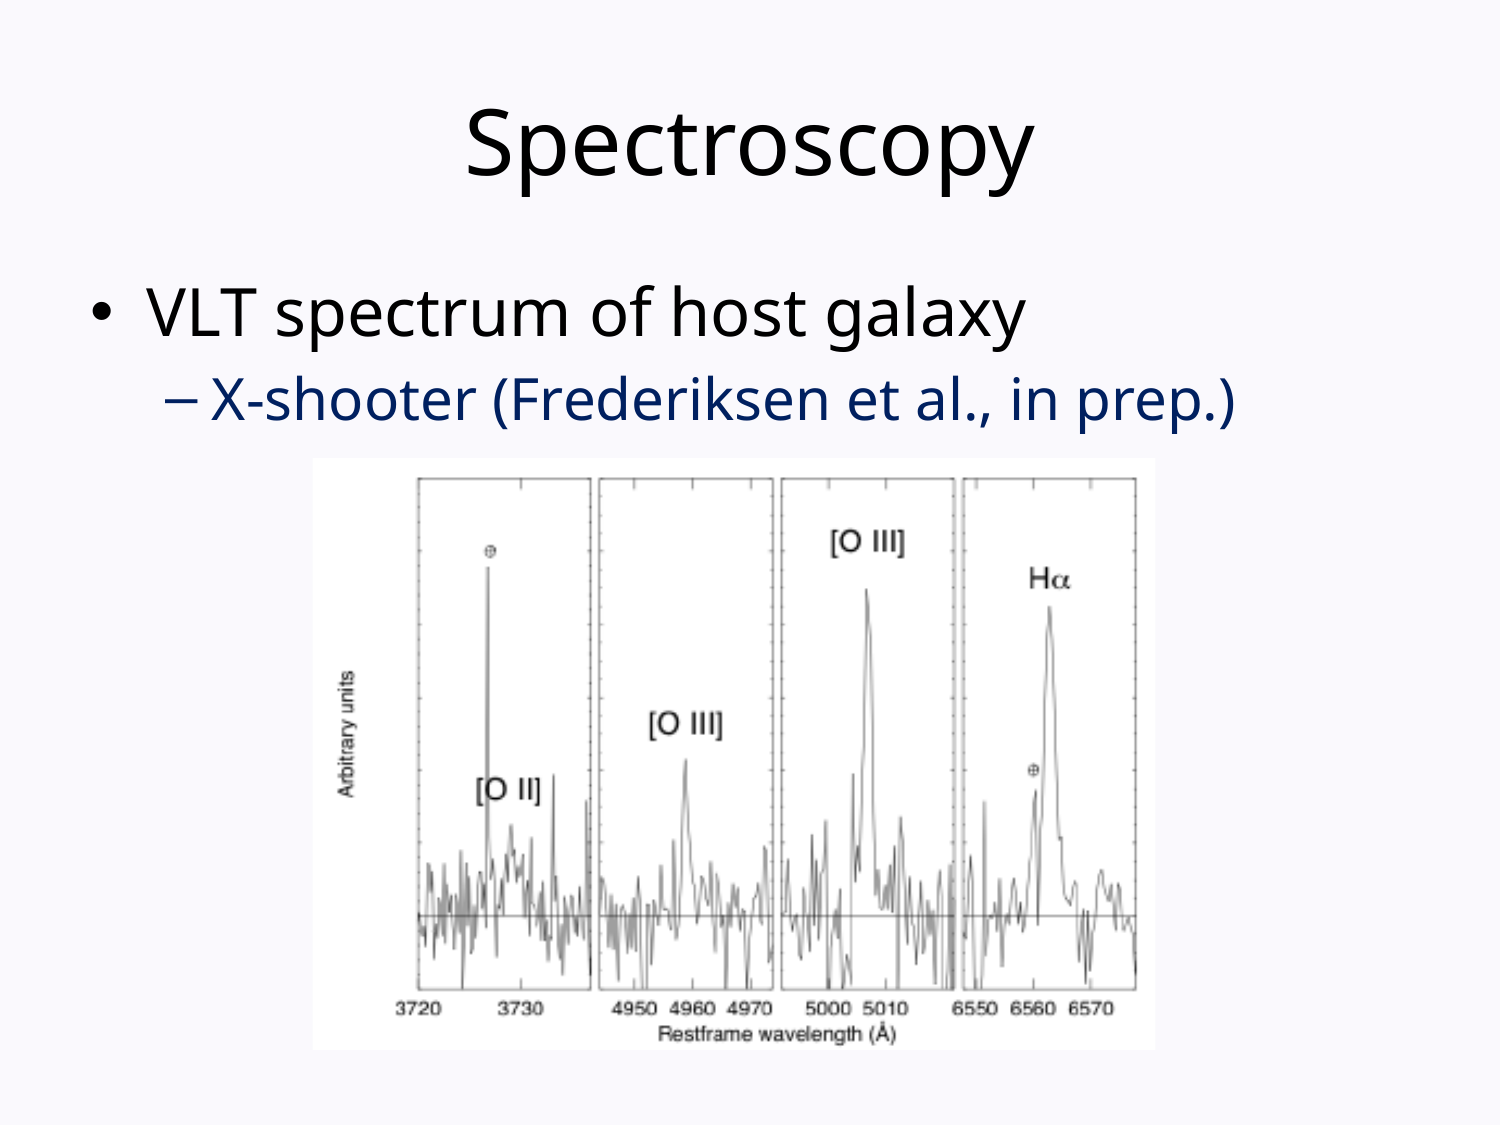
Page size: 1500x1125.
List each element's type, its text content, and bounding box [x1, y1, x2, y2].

picture [312, 458, 1156, 1051]
list VLT spectrum of host galaxy X-shooter (Frederiksen et al., in prep.) [75, 262, 1425, 1005]
title Spectroscopy [75, 45, 1425, 233]
